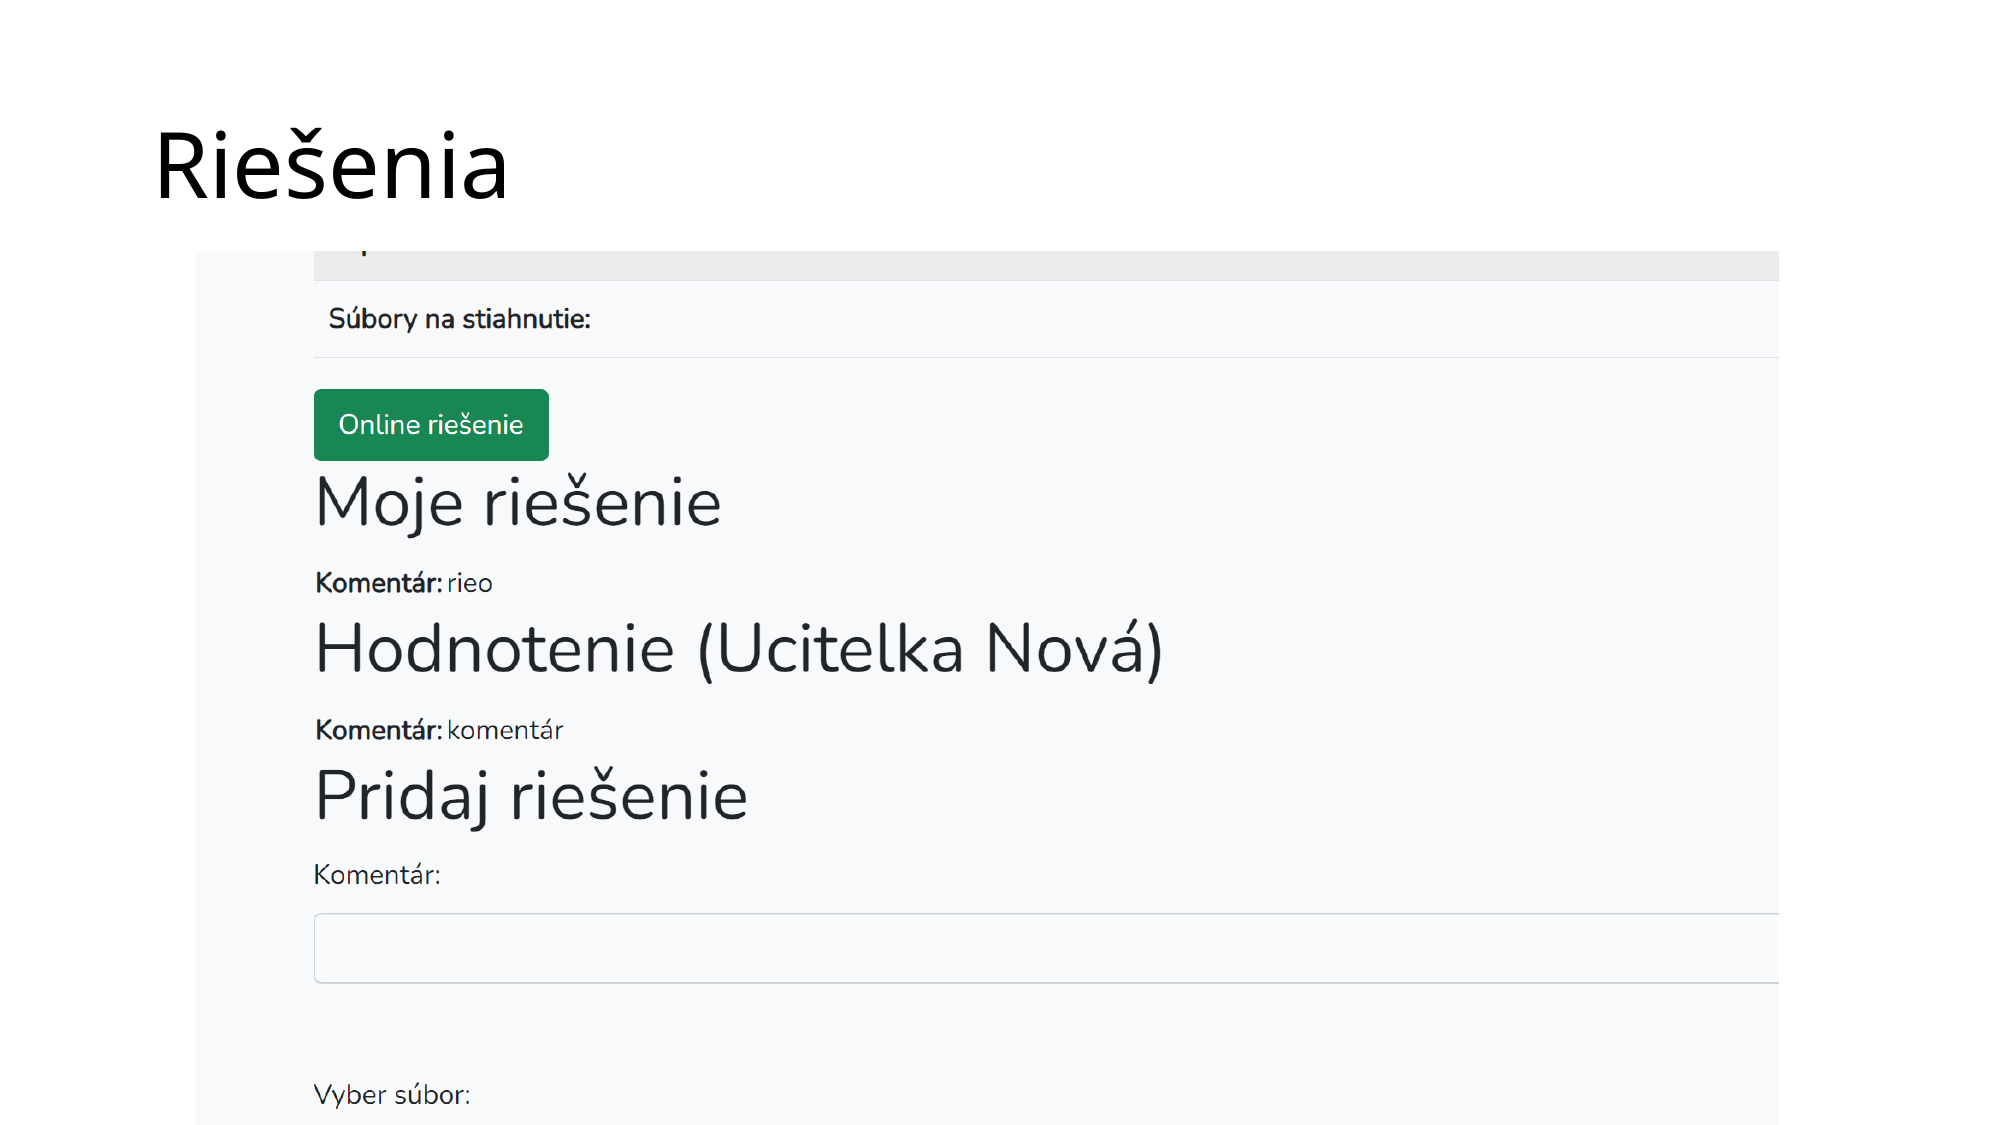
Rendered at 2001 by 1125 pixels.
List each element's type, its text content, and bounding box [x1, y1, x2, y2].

picture [196, 251, 1779, 1125]
title Riešenia [137, 59, 1863, 278]
